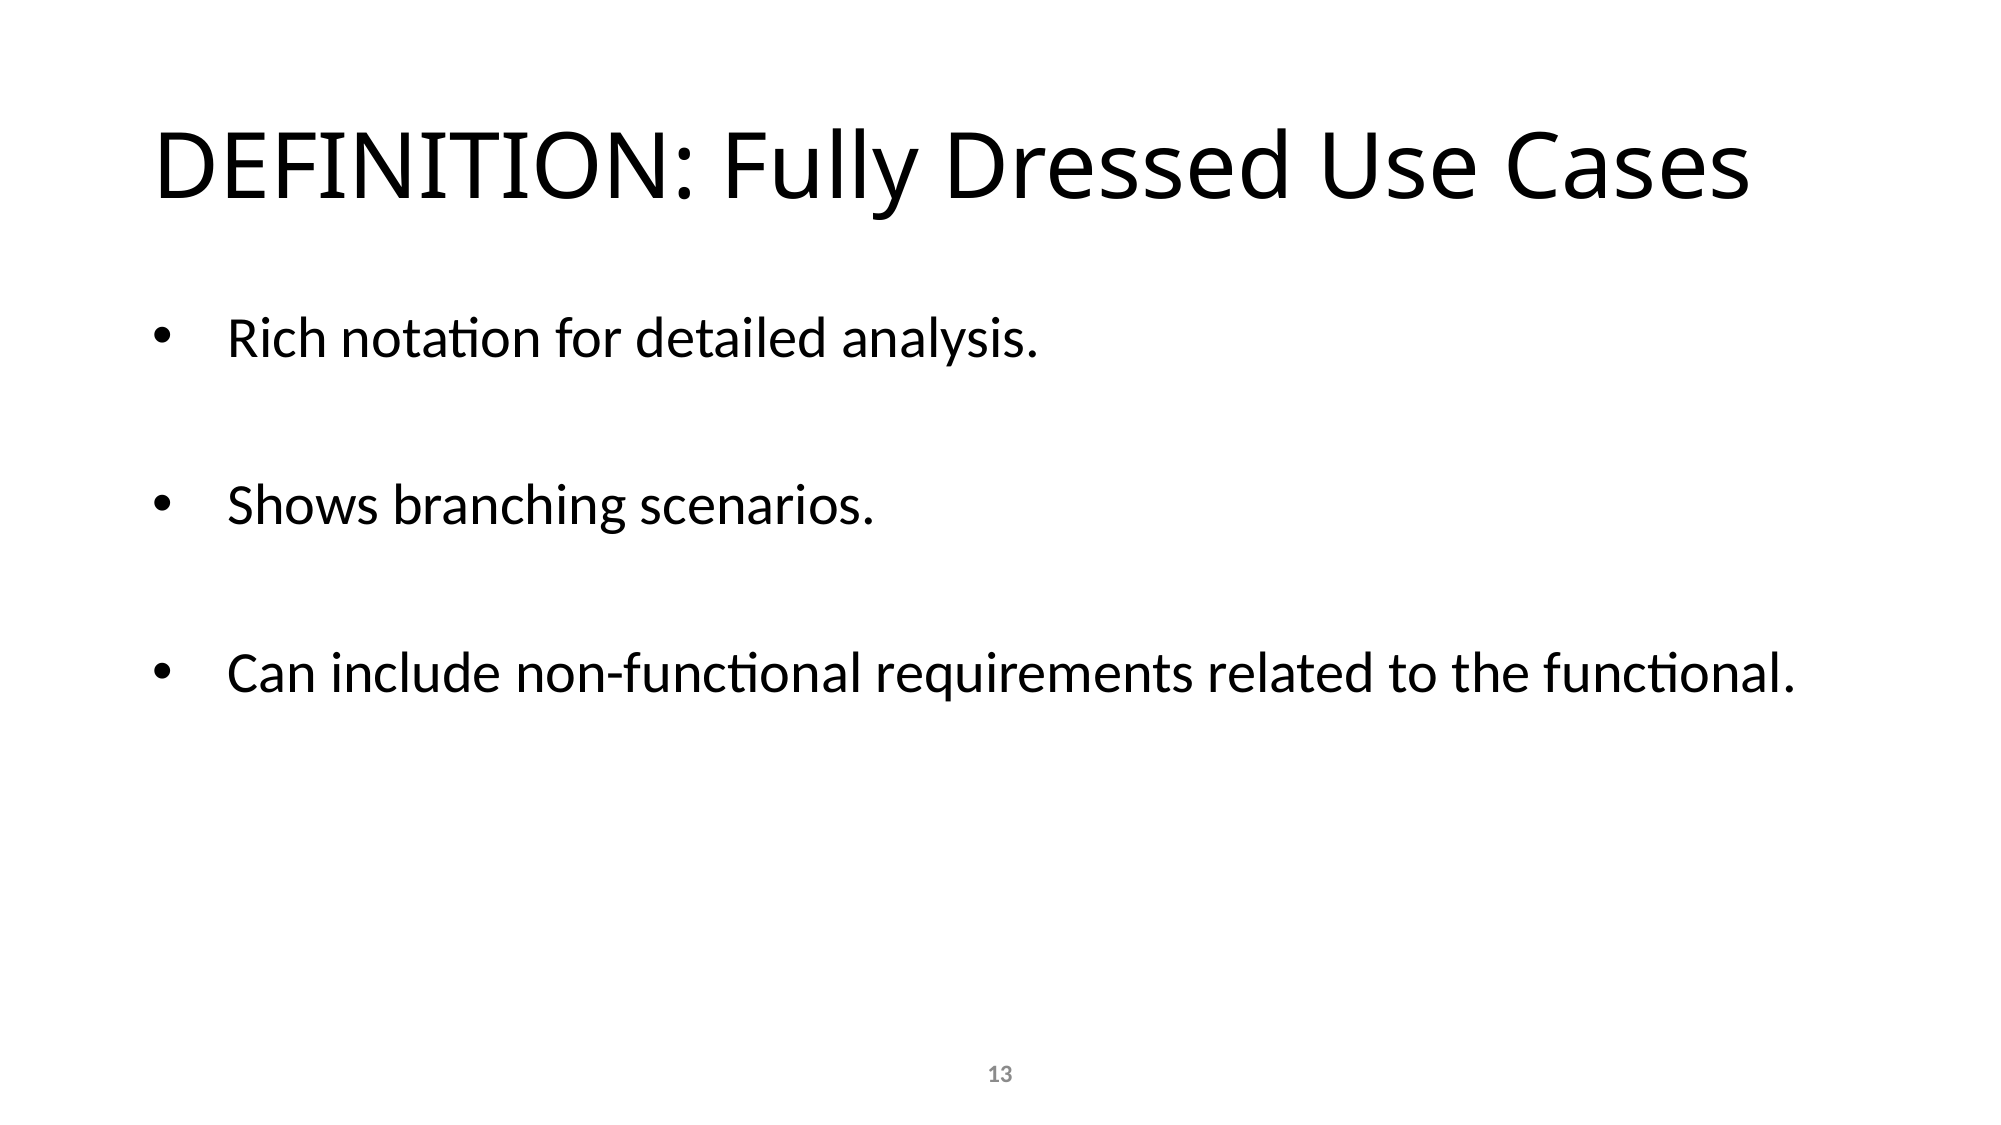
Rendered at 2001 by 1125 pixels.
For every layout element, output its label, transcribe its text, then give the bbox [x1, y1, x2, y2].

list Rich notation for detailed analysis. Shows branching scenarios. Can include non-functional requirements related to the functional. [137, 299, 1863, 1014]
title DEFINITION: Fully Dressed Use Cases [137, 59, 1863, 278]
footer 13 [662, 1042, 1338, 1103]
